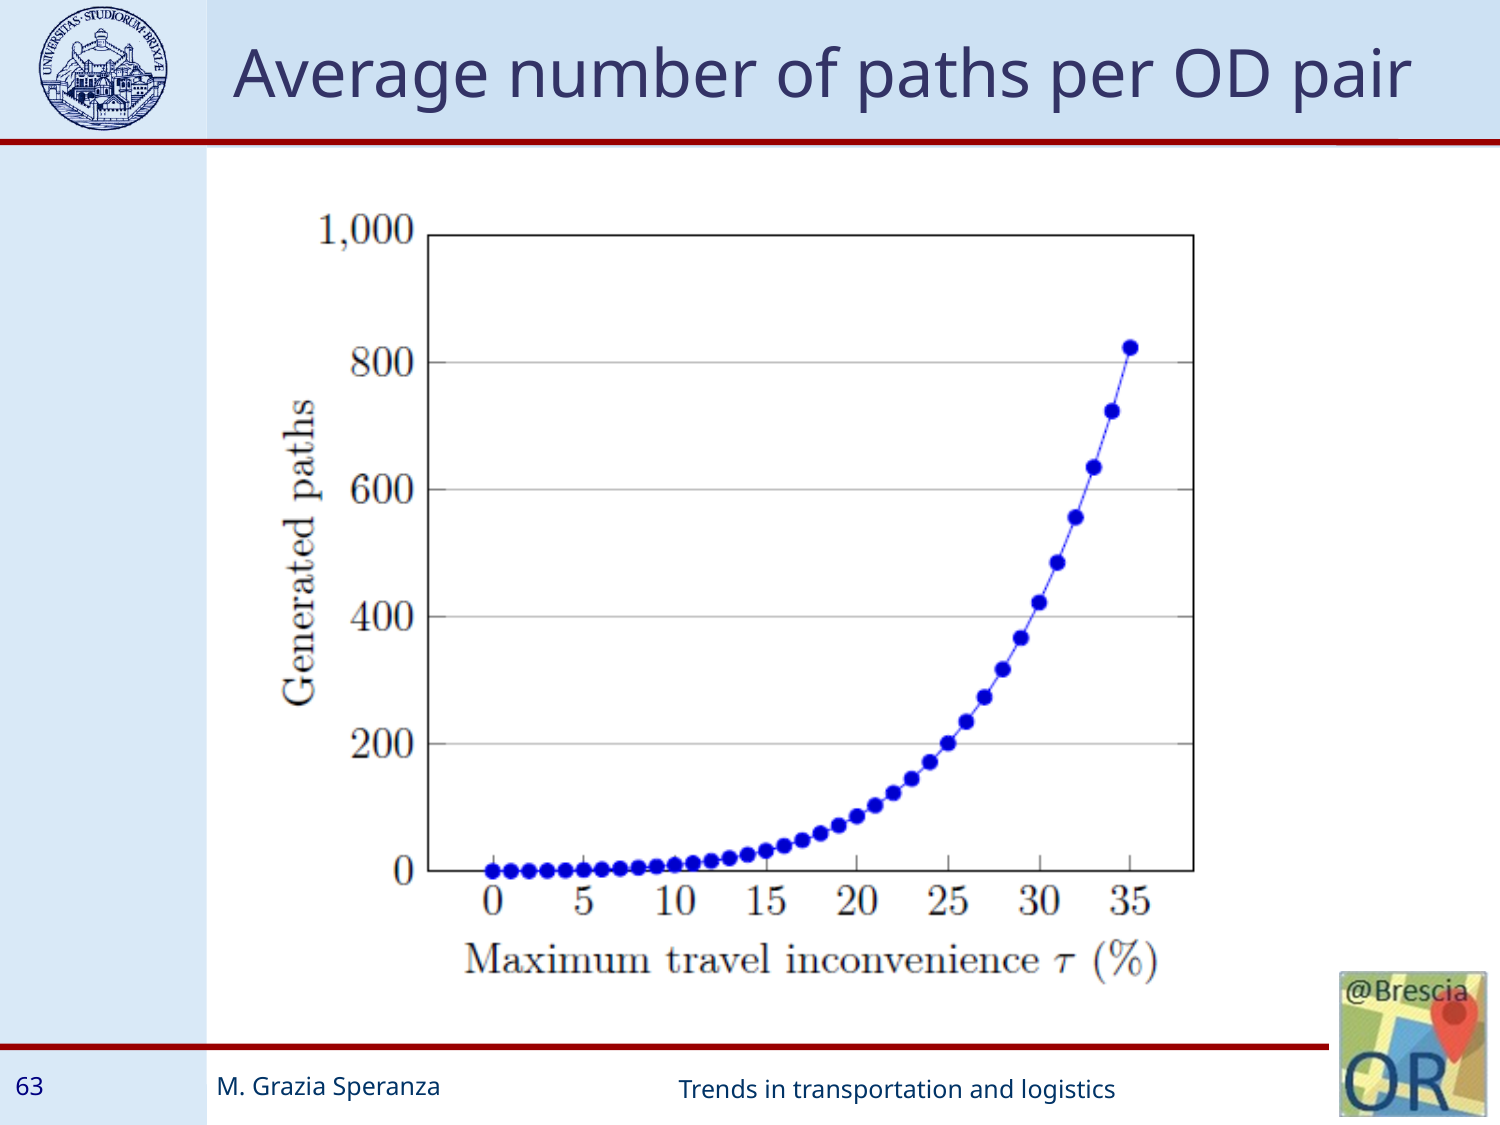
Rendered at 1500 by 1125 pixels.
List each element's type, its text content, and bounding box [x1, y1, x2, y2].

picture [32, 0, 172, 136]
slide_number 63 [0, 1062, 177, 1111]
picture [1339, 971, 1489, 1117]
picture [218, 159, 1324, 1036]
footer Trends in transportation and logistics [490, 1066, 1306, 1125]
text_box Average number of paths per OD pair [218, 0, 1500, 161]
